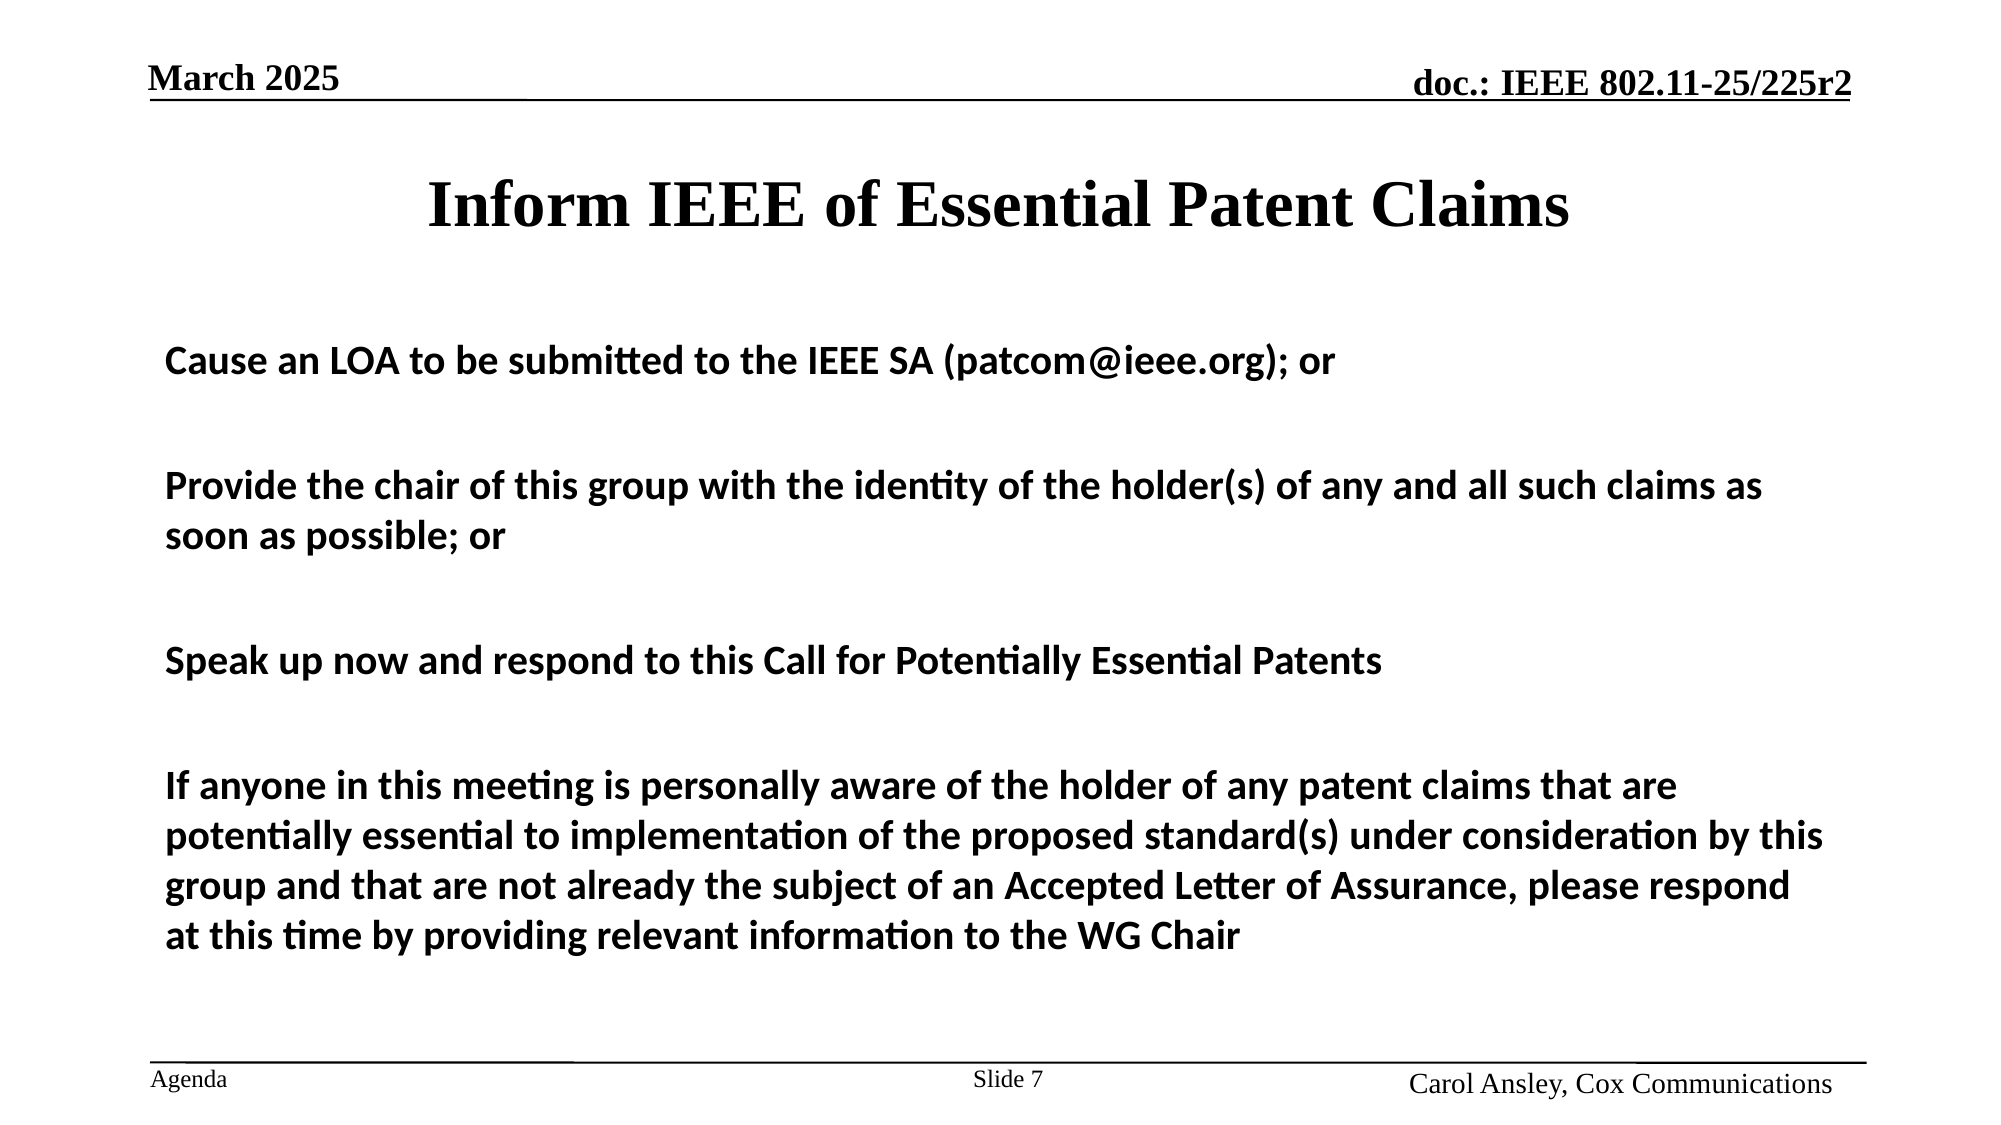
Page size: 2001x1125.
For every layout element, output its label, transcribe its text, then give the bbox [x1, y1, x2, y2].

slide_number Slide 7 [950, 1061, 1067, 1123]
list Cause an LOA to be submitted to the IEEE SA (patcom@ieee.org); or Provide the chair of this group with the identity of the holder(s) of any and all such claims as soon as possible; or Speak up now and respond to this Call for Potentially Essential Patents If anyone in this meeting is personally aware of the holder of any patent claims that are potentially essential to implementation of the proposed standard(s) under consideration by this group and that are not already the subject of an Accepted Letter of Assurance, please respond at this time by providing relevant information to the WG Chair [149, 324, 1850, 1000]
title Inform IEEE of Essential Patent Claims [149, 112, 1850, 288]
